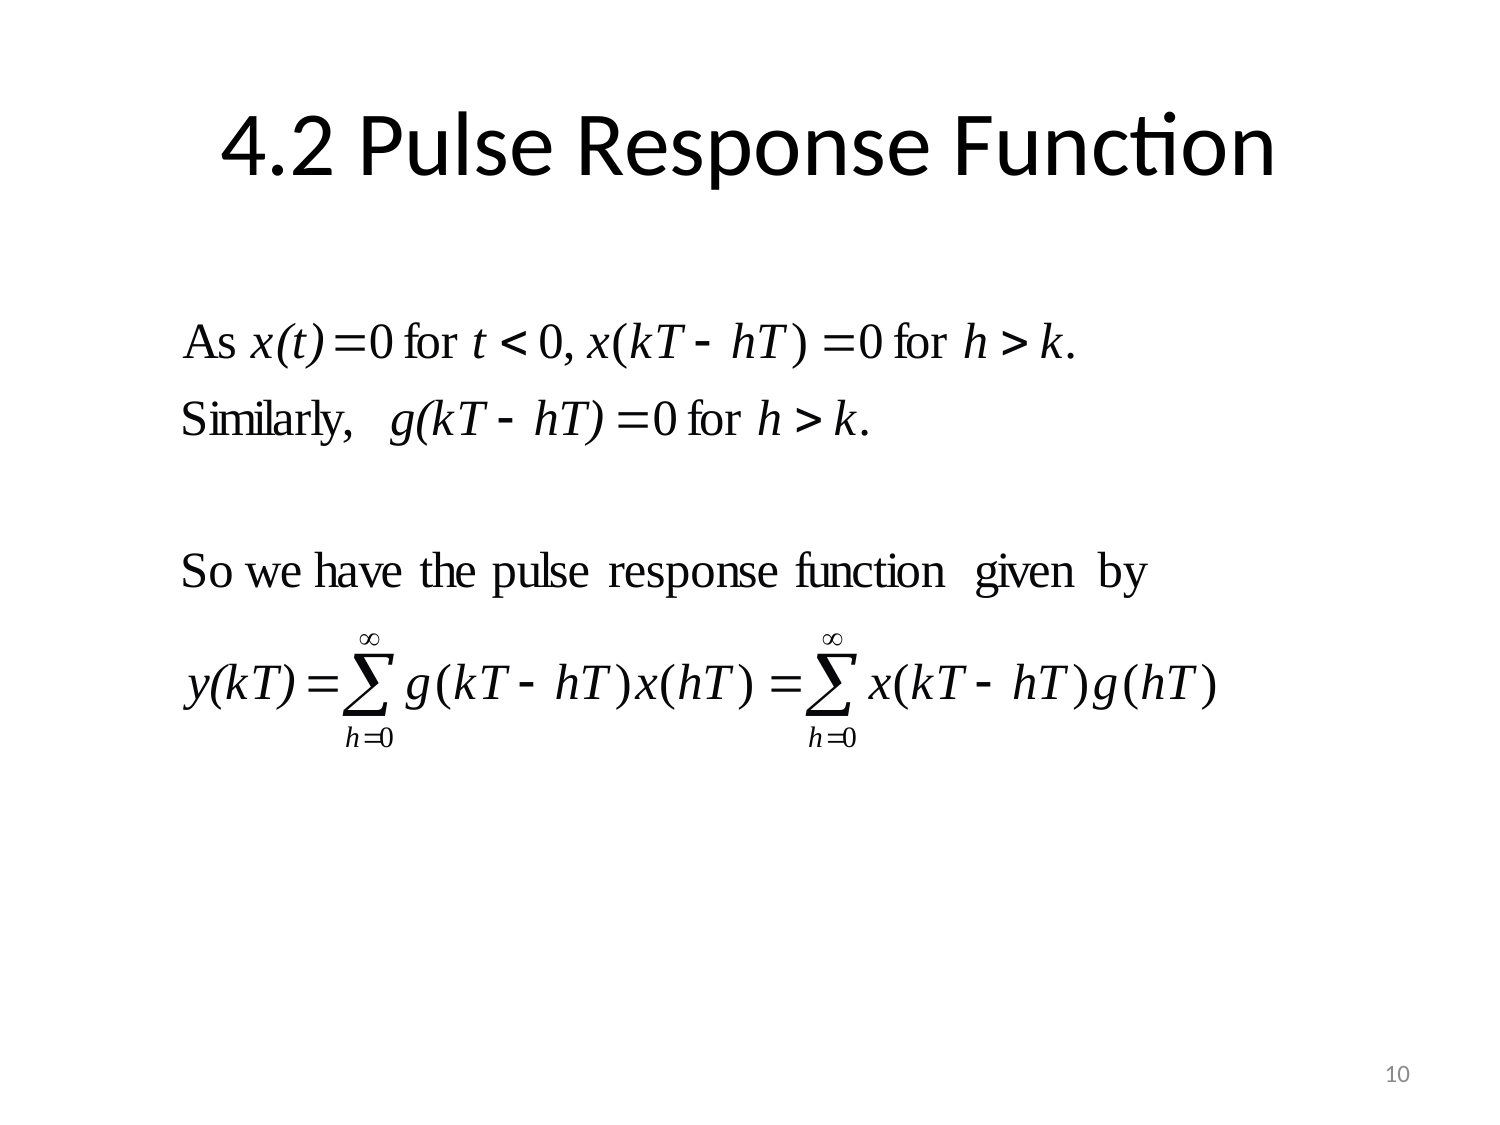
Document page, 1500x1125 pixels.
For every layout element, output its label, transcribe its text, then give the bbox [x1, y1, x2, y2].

slide_number 10 [1074, 1042, 1425, 1103]
title 4.2 Pulse Response Function [75, 45, 1425, 233]
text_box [174, 312, 1225, 755]
